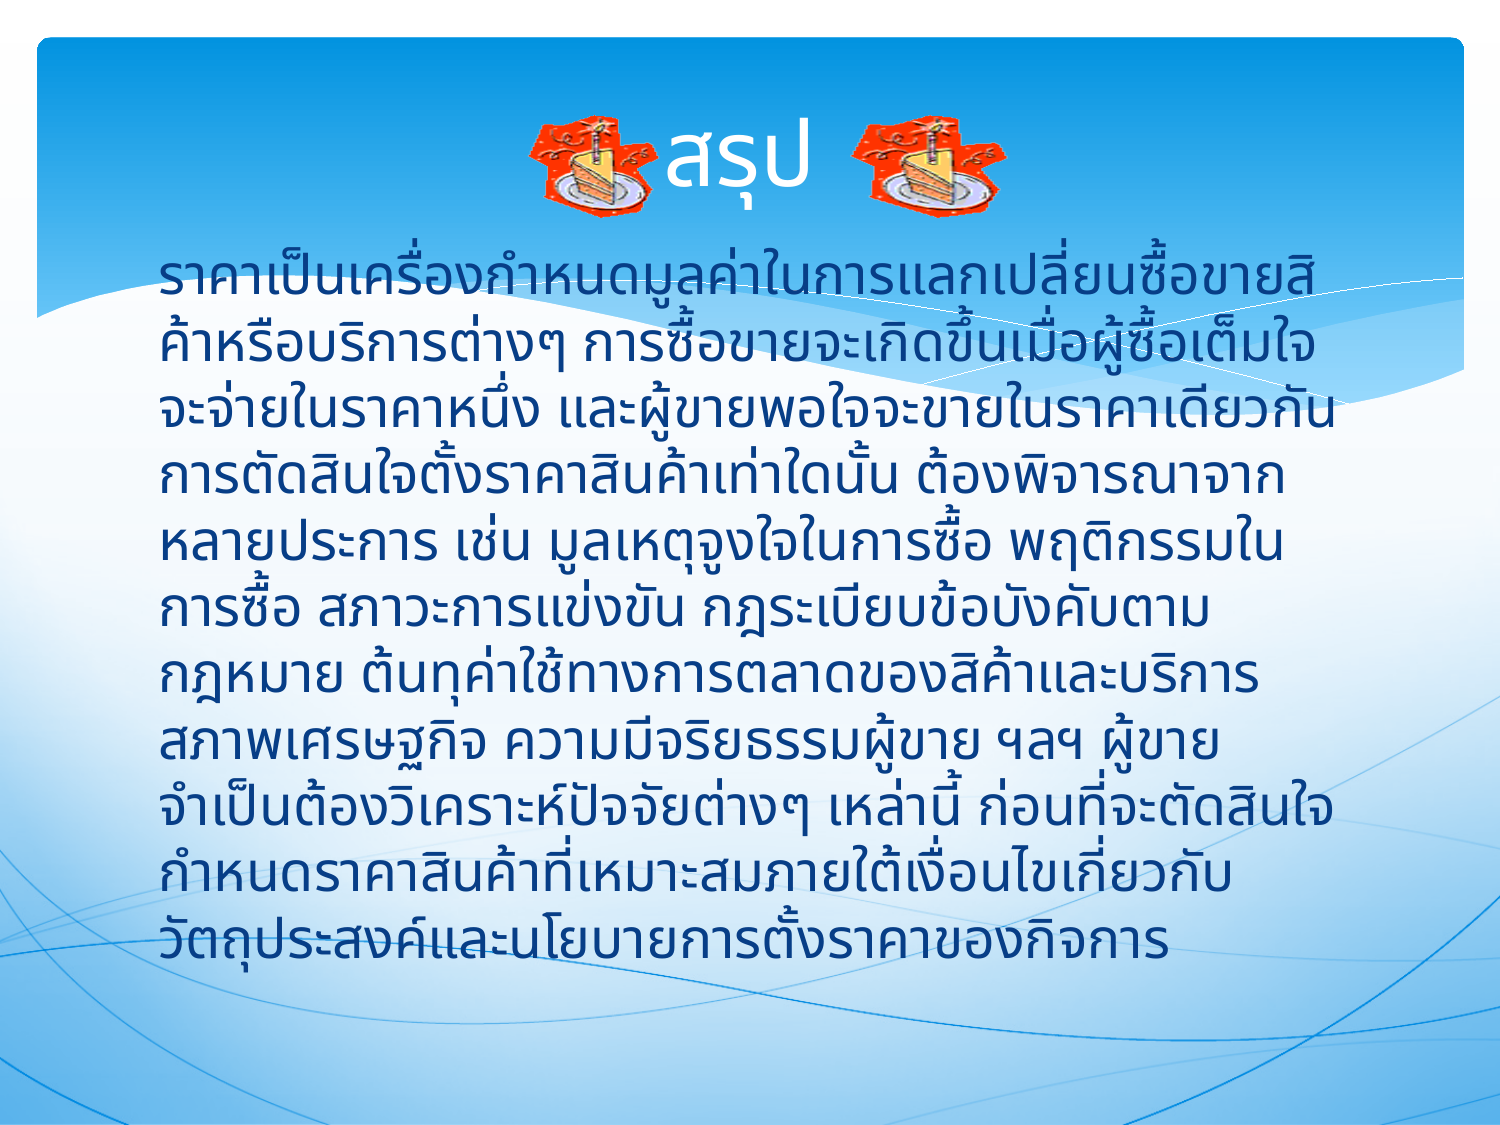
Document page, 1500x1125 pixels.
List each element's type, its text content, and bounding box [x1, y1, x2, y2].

title สรุป [64, 81, 1415, 218]
picture [525, 113, 661, 220]
picture [847, 113, 1011, 221]
list ราคาเป็นเครื่องกำหนดมูลค่าในการแลกเปลี่ยนซื้อขายสิค้าหรือบริการต่างๆ การซื้อขายจะเกิดขึ้นเมื่อผู้ซื้อเต็มใจจะจ่ายในราคาหนึ่ง และผู้ขายพอใจจะขายในราคาเดียวกันการตัดสินใจตั้งราคาสินค้าเท่าใดนั้น ต้องพิจารณาจากหลายประการ เช่น มูลเหตุจูงใจในการซื้อ พฤติกรรมในการซื้อ สภาวะการแข่งขัน กฎระเบียบข้อบังคับตามกฎหมาย ต้นทุค่าใช้ทางการตลาดของสิค้าและบริการ สภาพเศรษฐกิจ ความมีจริยธรรมผู้ขาย ฯลฯ ผู้ขายจำเป็นต้องวิเคราะห์ปัจจัยต่างๆ เหล่านี้ ก่อนที่จะตัดสินใจกำหนดราคาสินค้าที่เหมาะสมภายใต้เงื่อนไขเกี่ยวกับวัตถุประสงค์และนโยบายการตั้งราคาของกิจการ [143, 231, 1359, 1005]
